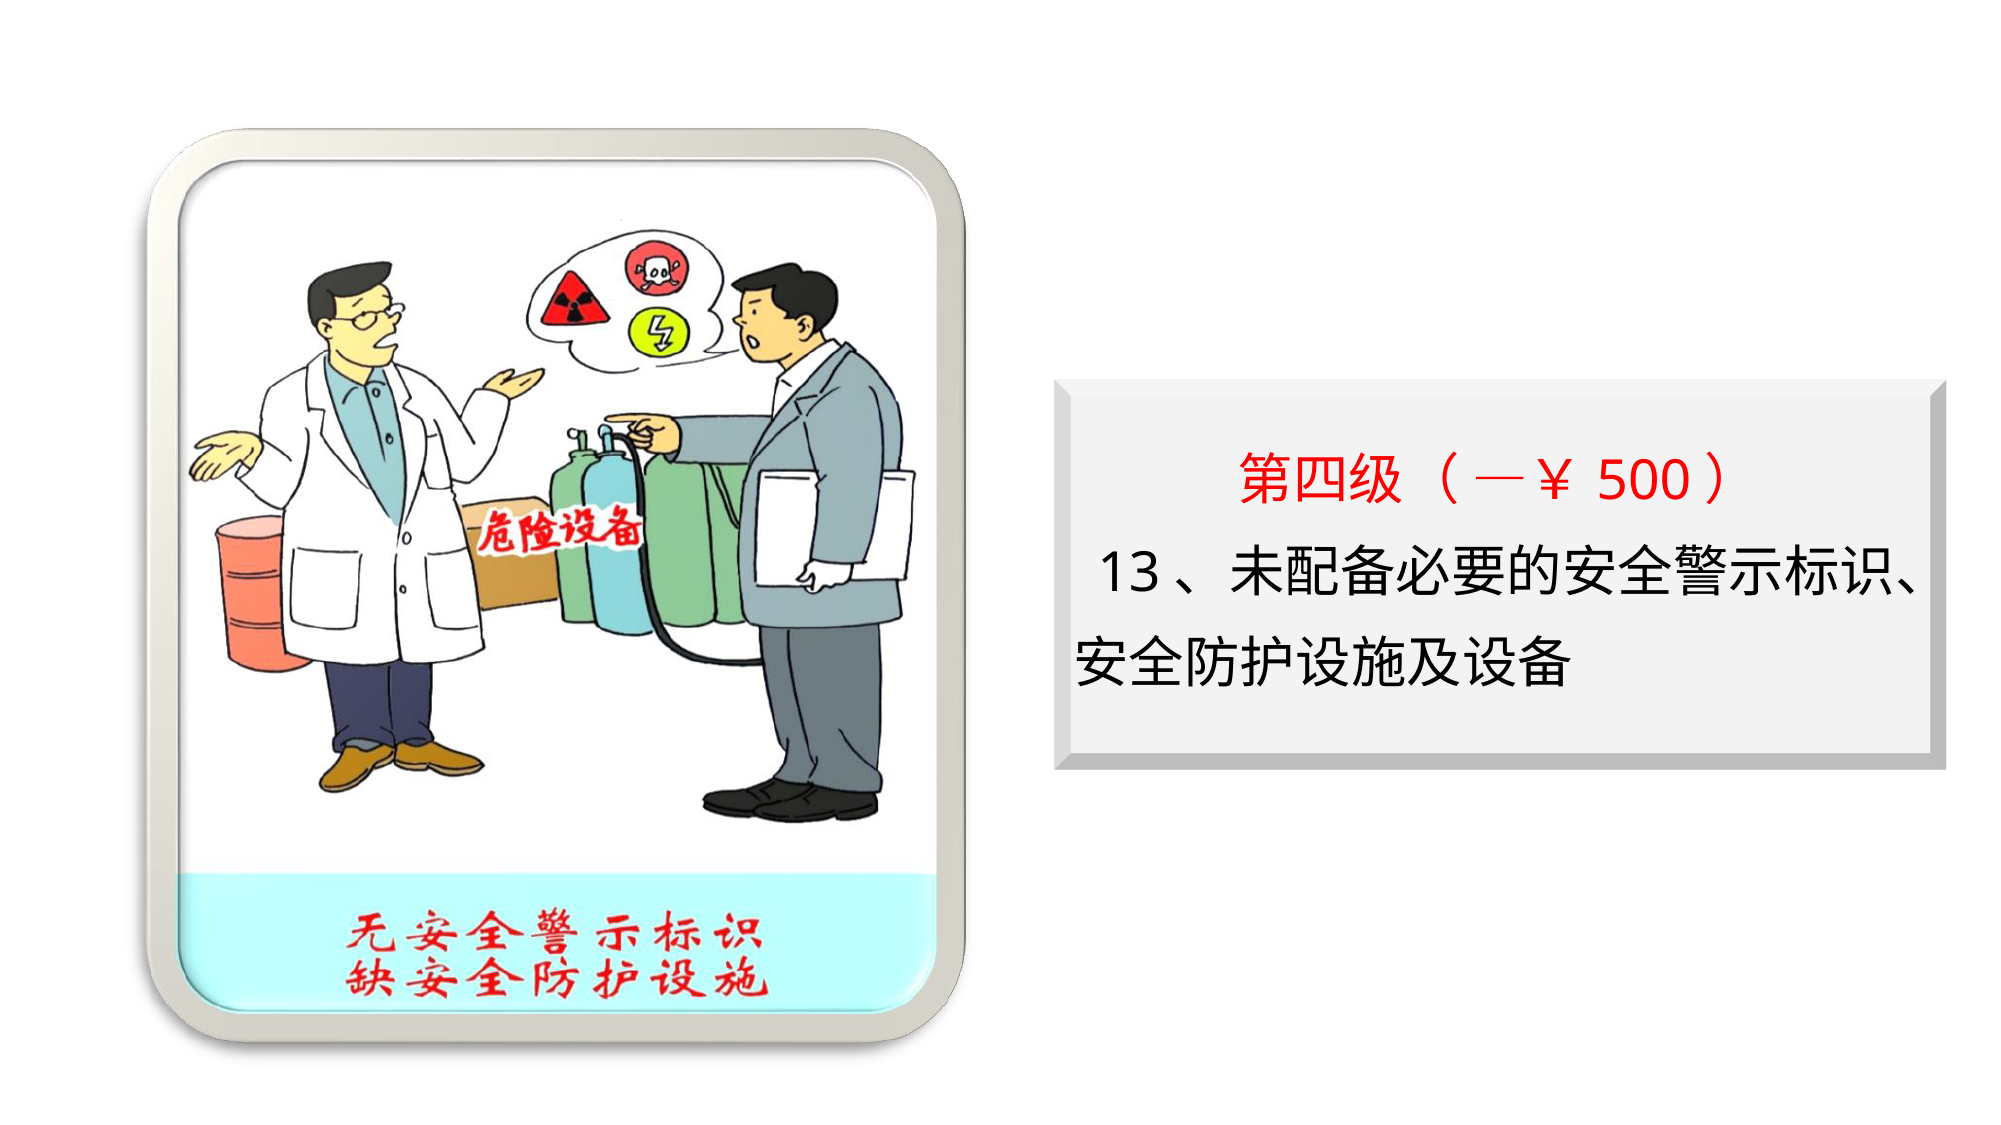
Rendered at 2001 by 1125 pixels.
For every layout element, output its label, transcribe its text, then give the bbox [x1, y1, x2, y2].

text_box [1053, 378, 1947, 770]
text_box 第四级（ —￥500） 13、未配备必要的安全警示标识、 安全防护设施及设备 [1071, 407, 1922, 694]
text_box [116, 112, 982, 1074]
